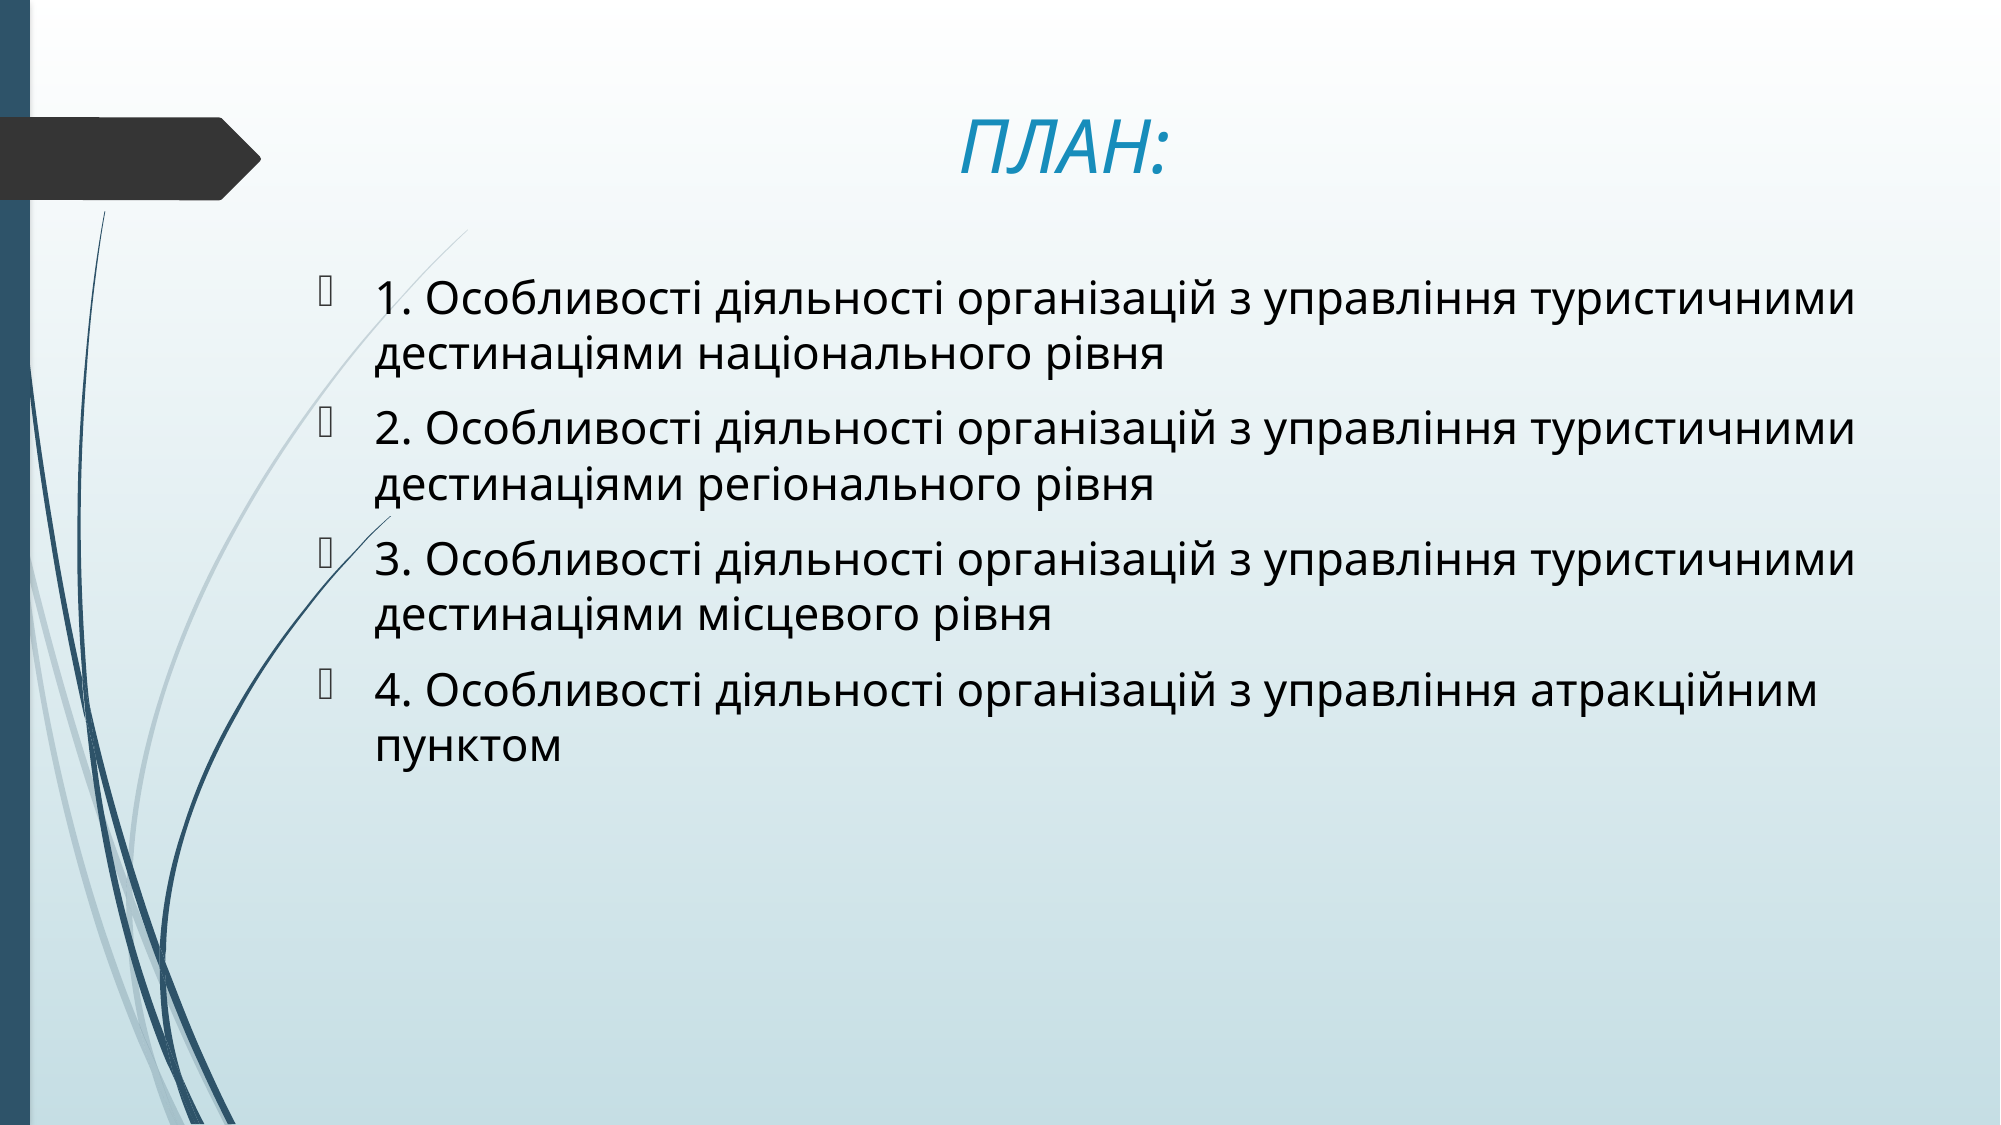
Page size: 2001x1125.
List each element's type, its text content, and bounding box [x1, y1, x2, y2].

title ПЛАН: [334, 91, 1796, 260]
list 1. Особливості діяльності організацій з управління туристичними дестинаціями національного рівня 2. Особливості діяльності організацій з управління туристичними дестинаціями регіонального рівня 3. Особливості діяльності організацій з управління туристичними дестинаціями місцевого рівня 4. Особливості діяльності організацій з управління атракційним пунктом [303, 260, 1896, 881]
